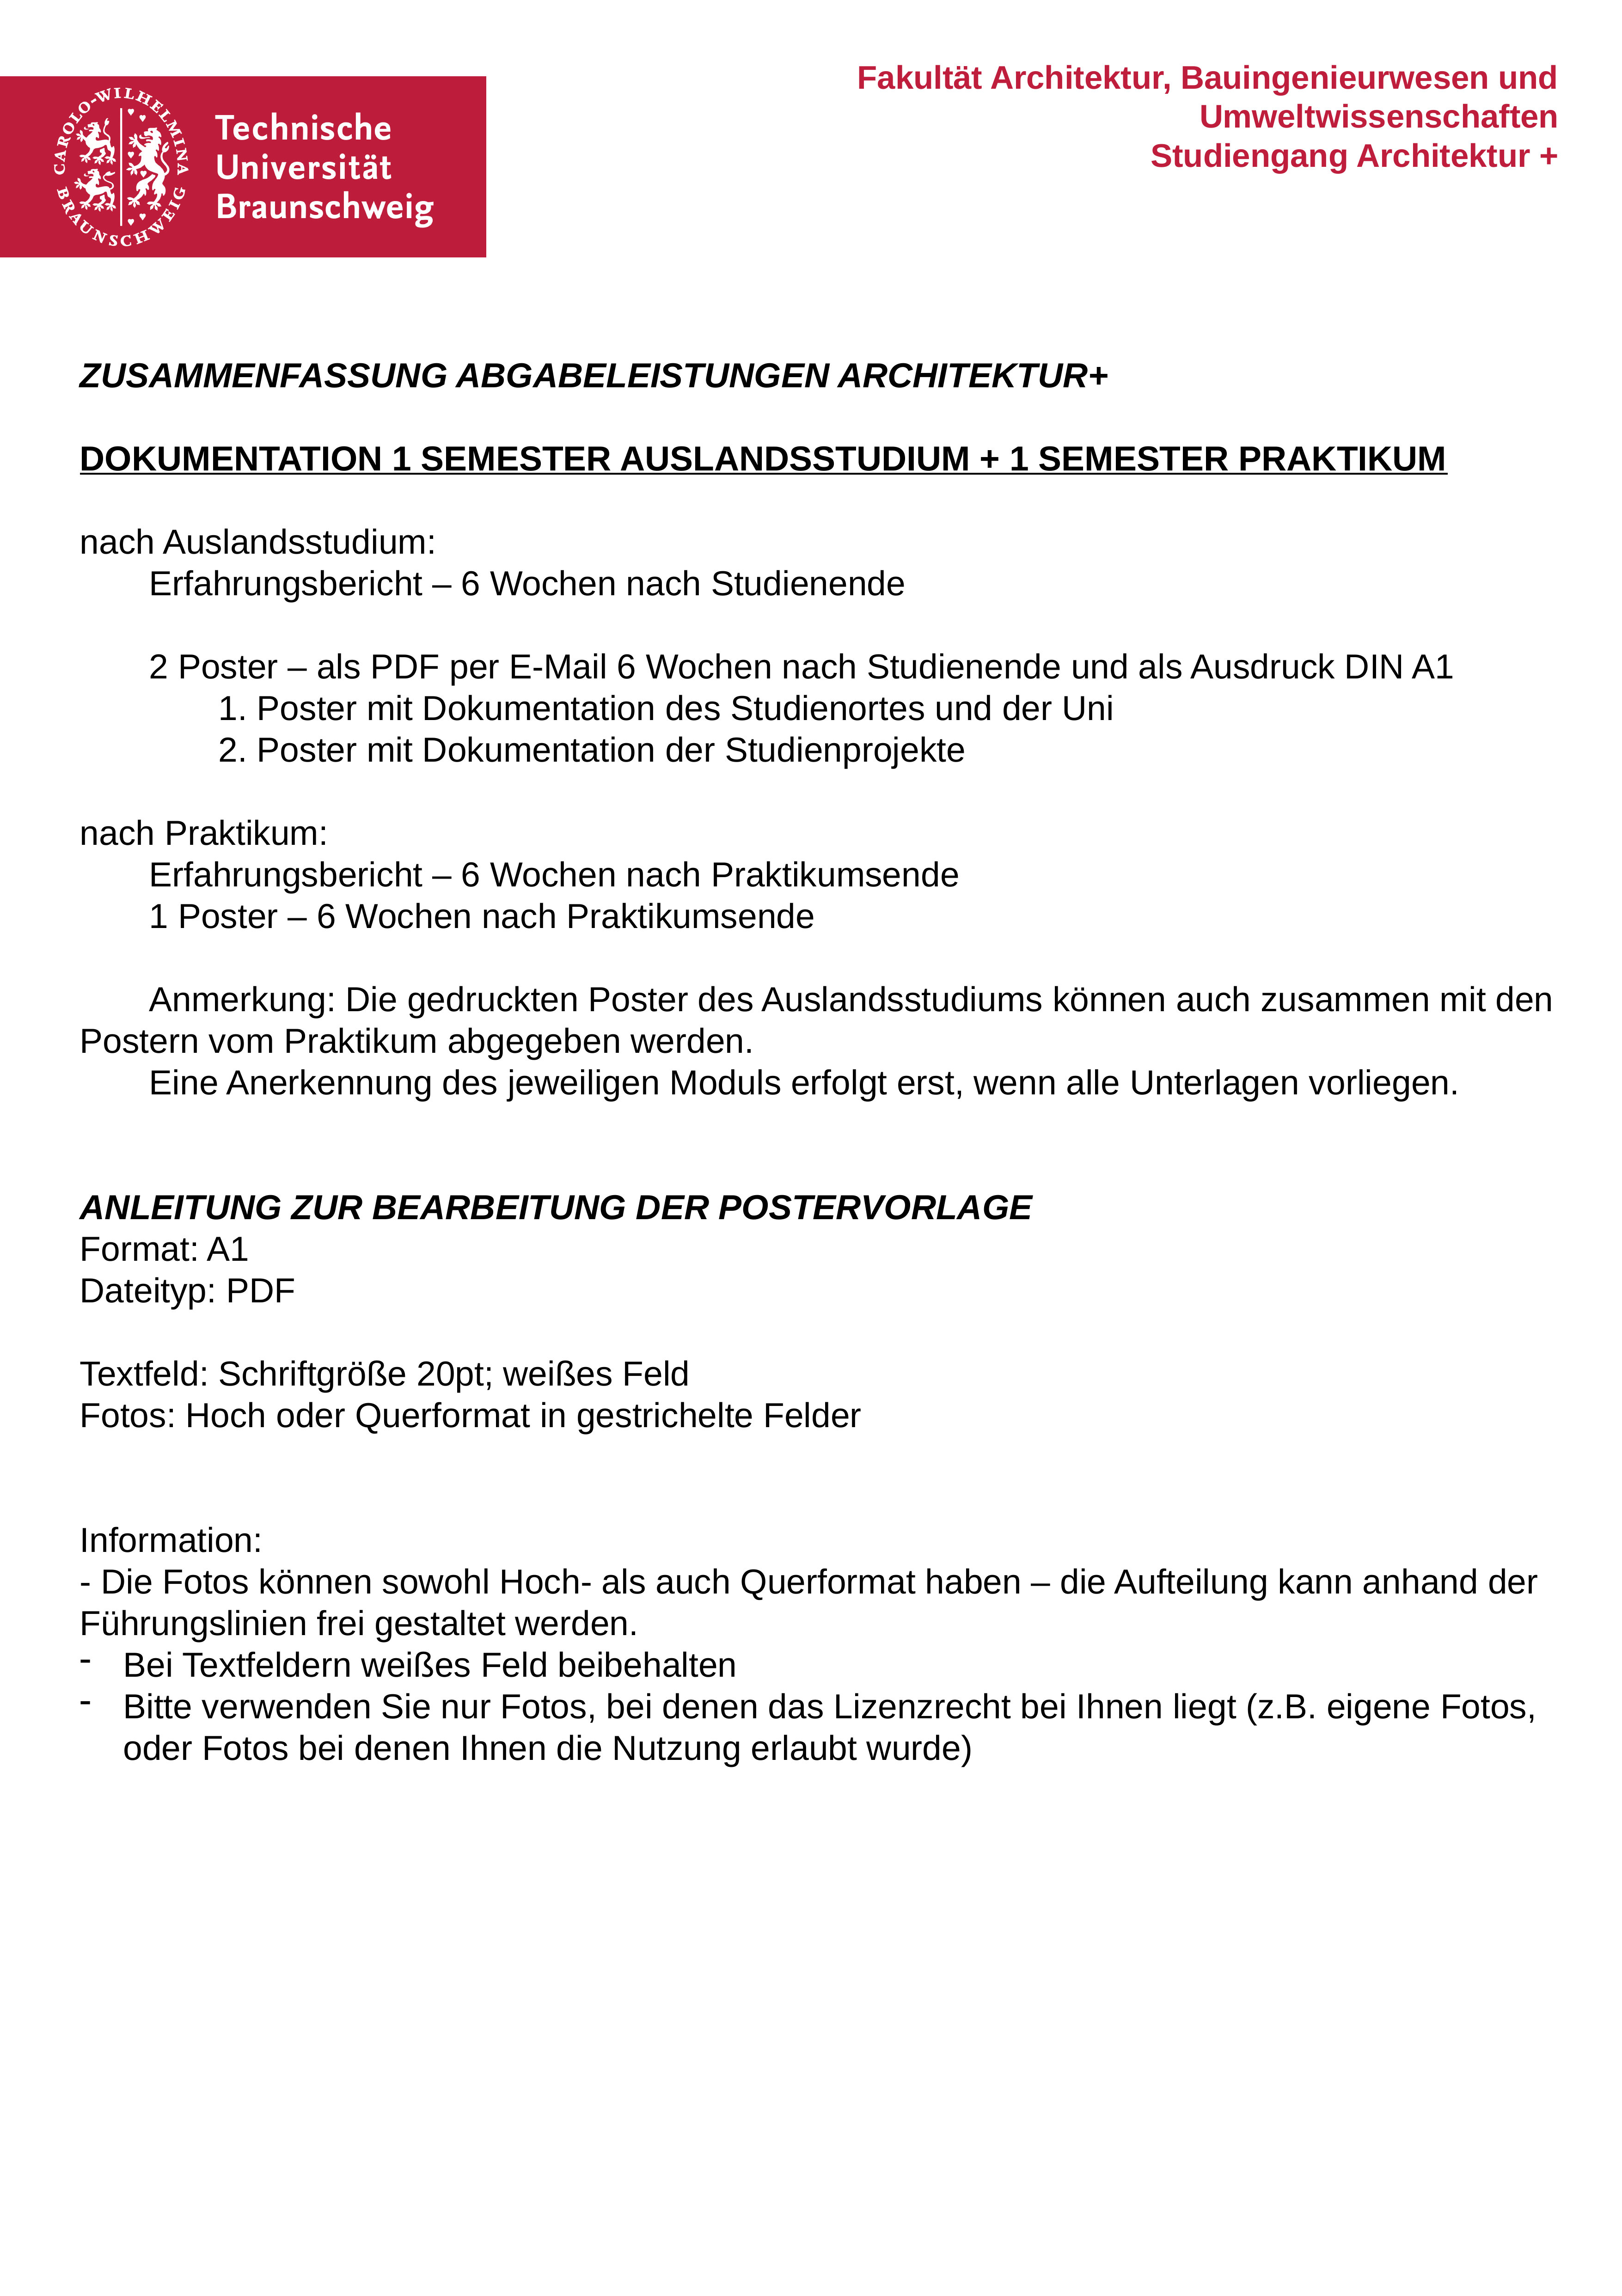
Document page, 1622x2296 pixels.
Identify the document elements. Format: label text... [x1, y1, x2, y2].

text_box Fakultät Architektur, Bauingenieurwesen und Umweltwissenschaften Studiengang Architektur + [672, 62, 1559, 167]
picture [0, 76, 486, 257]
text_box Zusammenfassung Abgabeleistungen Architektur+ Dokumentation 1 Semester Auslandsstudium + 1 Semester Praktikum nach Auslandsstudium: Erfahrungsbericht – 6 Wochen nach Studienende 2 Poster – als PDF per E-Mail 6 Wochen nach Studienende und als Ausdruck DIN A1 1. Poster mit Dokumentation des Studienortes und der Uni 2. Poster mit Dokumentation der Studienprojekte nach Praktikum: Erfahrungsbericht – 6 Wochen nach Praktikumsende 1 Poster – 6 Wochen nach Praktikumsende Anmerkung: Die gedruckten Poster des Auslandsstudiums können auch zusammen mit den Postern vom Praktikum abgegeben werden. Eine Anerkennung des jeweiligen Moduls erfolgt erst, wenn alle Unterlagen vorliegen. ANLEITUNG ZUR BEARBEITUNG DER POSTERVORLAGE Format: A1 Dateityp: PDF Textfeld: Schriftgröße 20pt; weißes Feld Fotos: Hoch oder Querformat in gestrichelte Felder Information: - Die Fotos können sowohl Hoch- als auch Querformat haben – die Aufteilung kann anhand der Führungslinien frei gestaltet werden. Bei Textfeldern weißes Feld beibehalten Bitte verwenden Sie nur Fotos, bei denen das Lizenzrecht bei Ihnen liegt (z.B. eigene Fotos, oder Fotos bei denen Ihnen die Nutzung erlaubt wurde) [73, 349, 1622, 1812]
